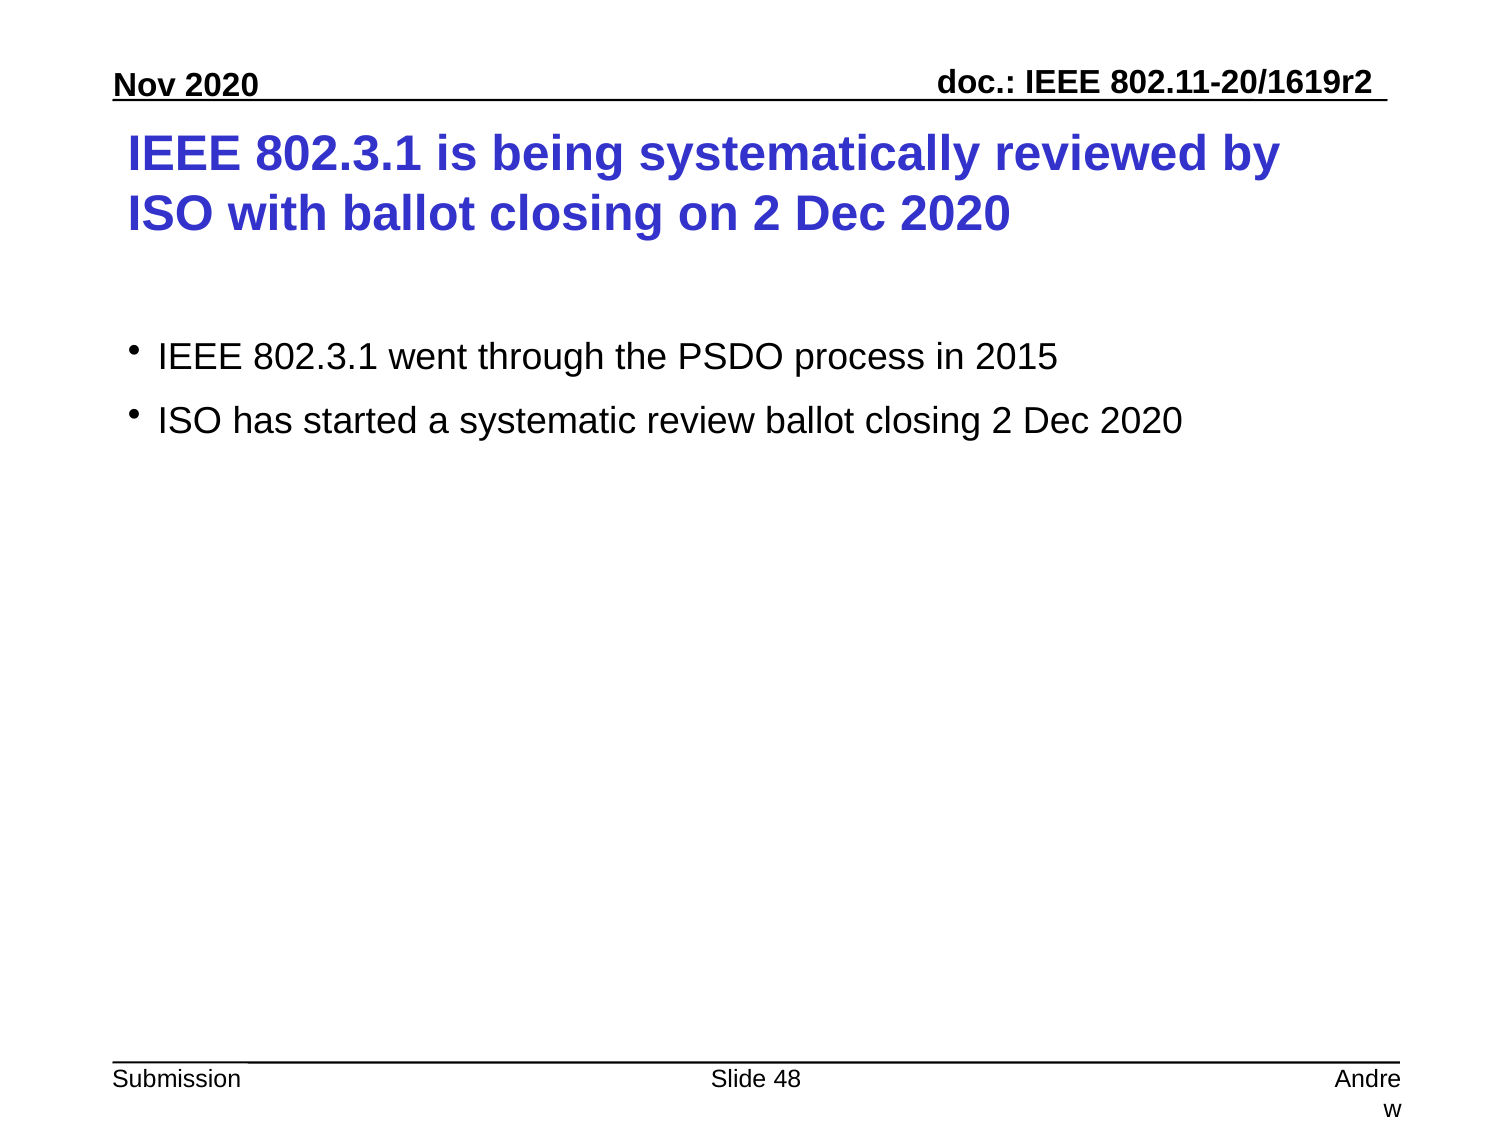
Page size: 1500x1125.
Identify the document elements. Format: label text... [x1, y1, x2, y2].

slide_number Slide 48 [709, 1061, 803, 1093]
title IEEE 802.3.1 is being systematically reviewed by ISO with ballot closing on 2 Dec 2020 [112, 112, 1388, 288]
footer Andrew Myles, Cisco [1320, 1061, 1402, 1093]
list IEEE 802.3.1 went through the PSDO process in 2015 ISO has started a systematic review ballot closing 2 Dec 2020 [112, 324, 1388, 1000]
